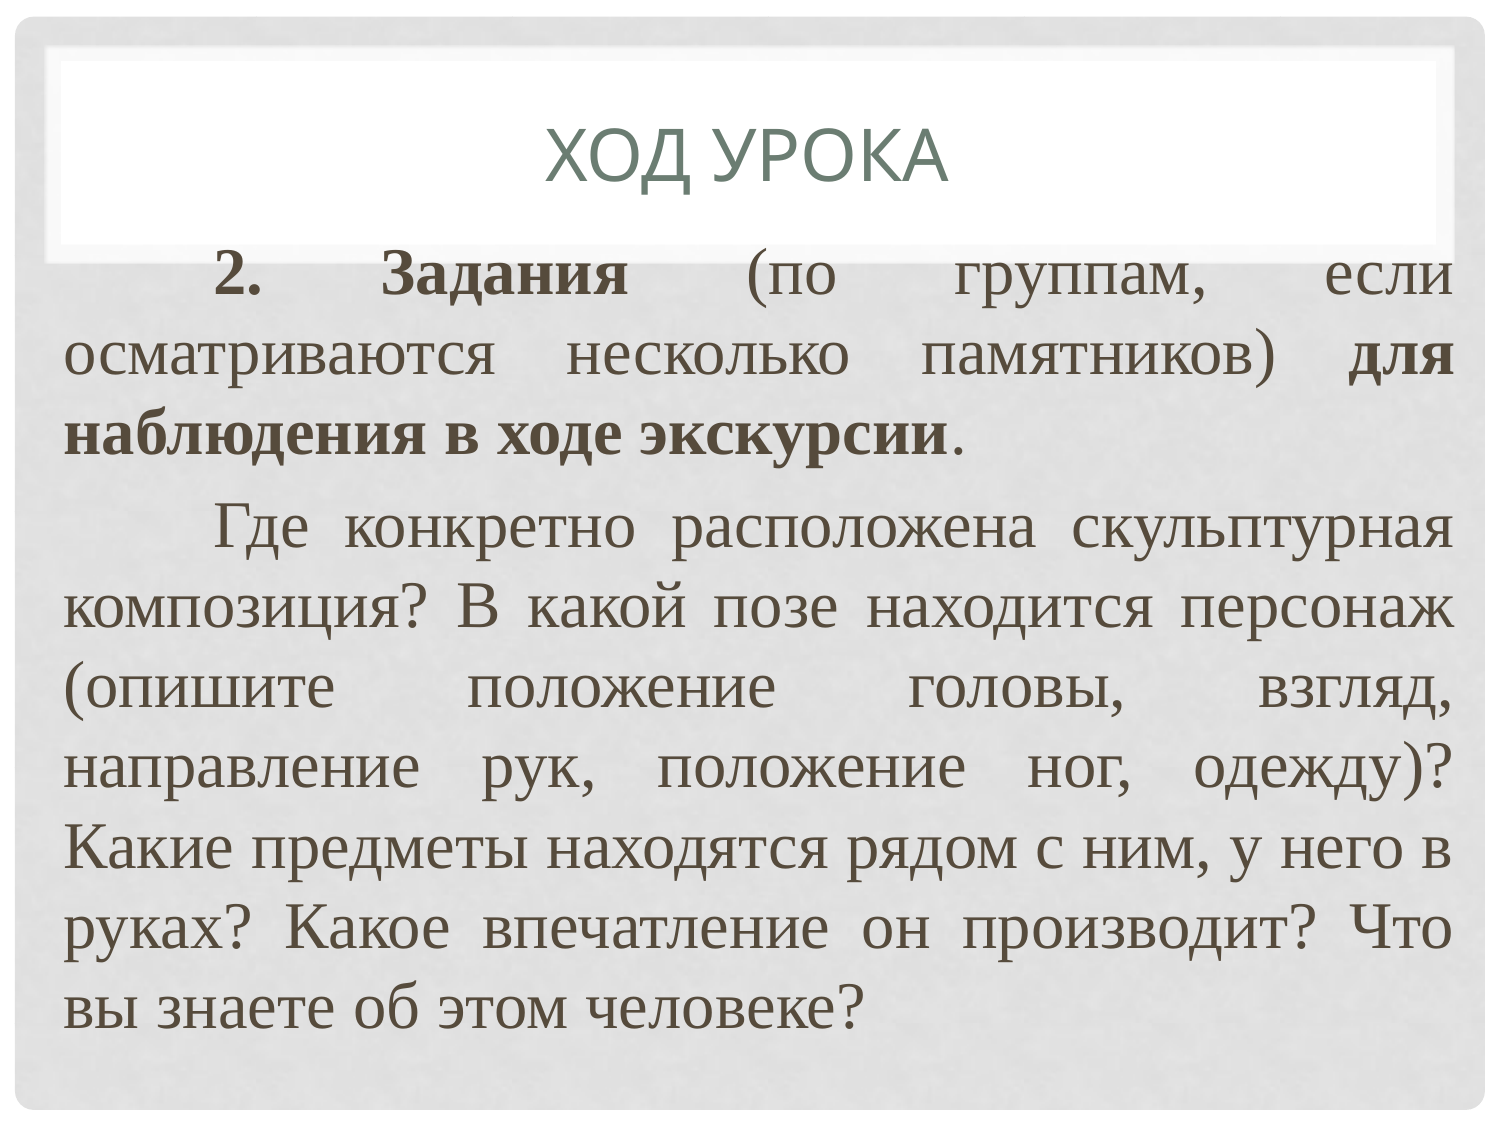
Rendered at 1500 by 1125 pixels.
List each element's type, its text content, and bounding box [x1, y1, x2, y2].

title Ход урока [69, 66, 1425, 219]
list 2. Задания (по группам, если осматриваются несколько памятников) для наблюдения в ходе экскурсии. Где конкретно расположена скульптурная композиция? В какой позе находится персонаж (опишите положение головы, взгляд, направление рук, положение ног, одежду)? Какие предметы находятся рядом с ним, у него в руках? Какое впечатление он производит? Что вы знаете об этом человеке? [29, 219, 1471, 1071]
